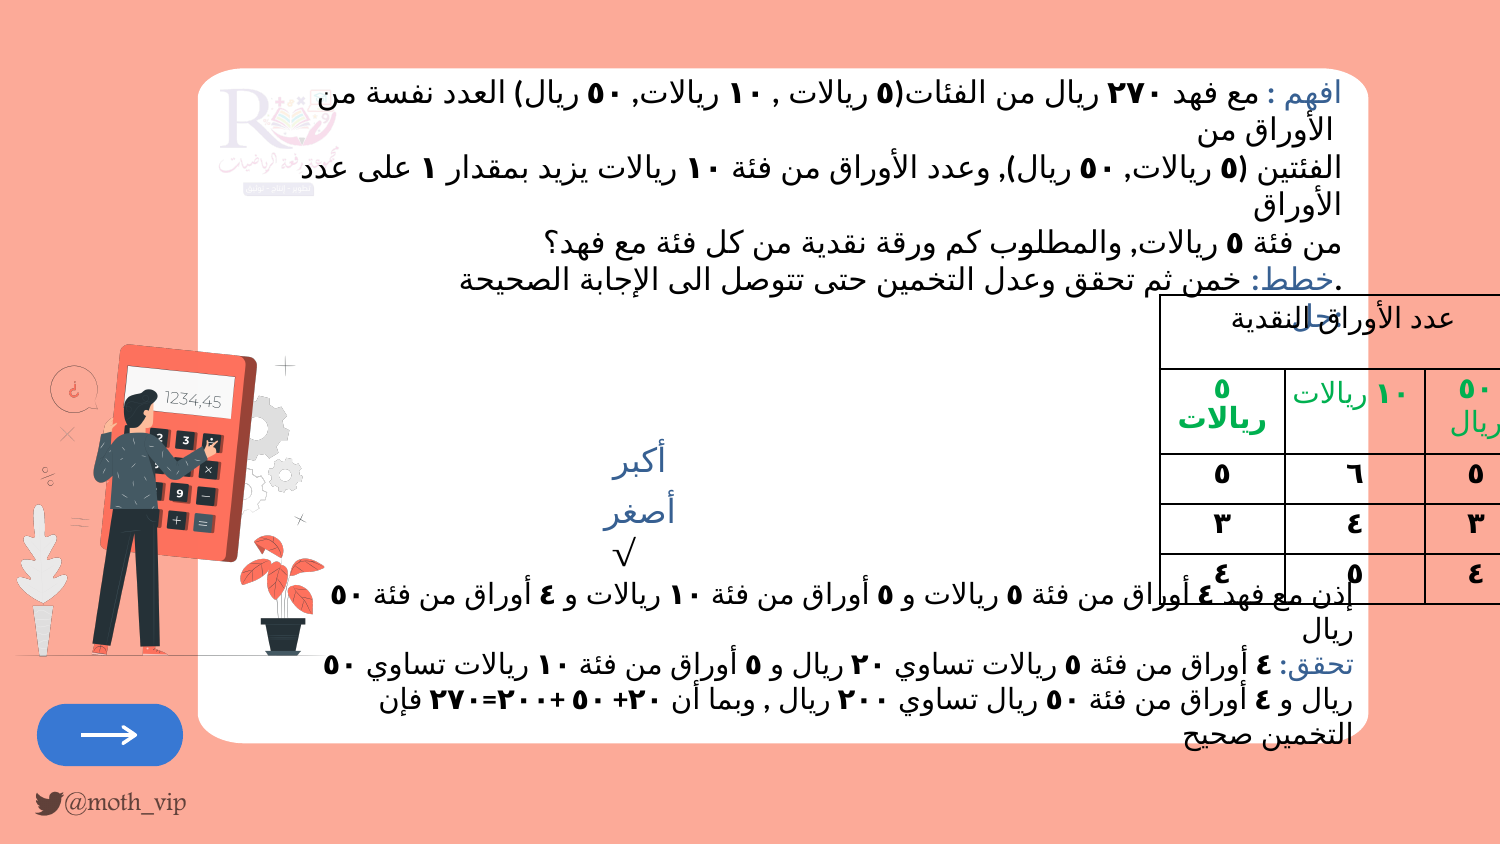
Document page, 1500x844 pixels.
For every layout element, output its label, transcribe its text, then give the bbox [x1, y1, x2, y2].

text_box إذن مع فهد ٤ أوراق من فئة ٥ ريالات و ٥ أوراق من فئة ١٠ ريالات و ٤ أوراق من فئة ٥٠ ريال تحقق: ٤ أوراق من فئة ٥ ريالات تساوي ٢٠ ريال و ٥ أوراق من فئة ١٠ ريالات تساوي ٥٠ ريال و ٤ أوراق من فئة ٥٠ ريال تساوي ٢٠٠ ريال , وبما أن ٢٠+ ٥٠ +٢٠٠=٢٧٠ فإن التخمين صحيح [282, 571, 1358, 789]
picture [0, 324, 346, 674]
text_box افهم : مع فهد ٢٧٠ ريال من الفئات(٥ ريالات , ١٠ ريالات, ٥٠ ريال) العدد نفسة من الأوراق من الفئتين (٥ ريالات, ٥٠ ريال), وعدد الأوراق من فئة ١٠ ريالات يزيد بمقدار ١ على عدد الأوراق من فئة ٥ ريالات, والمطلوب كم ورقة نقدية من كل فئة مع فهد؟ خطط: خمن ثم تحقق وعدل التخمين حتى تتوصل الى الإجابة الصحيحة. حل: [256, 68, 1347, 338]
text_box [500, 294, 1500, 665]
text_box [36, 703, 184, 767]
